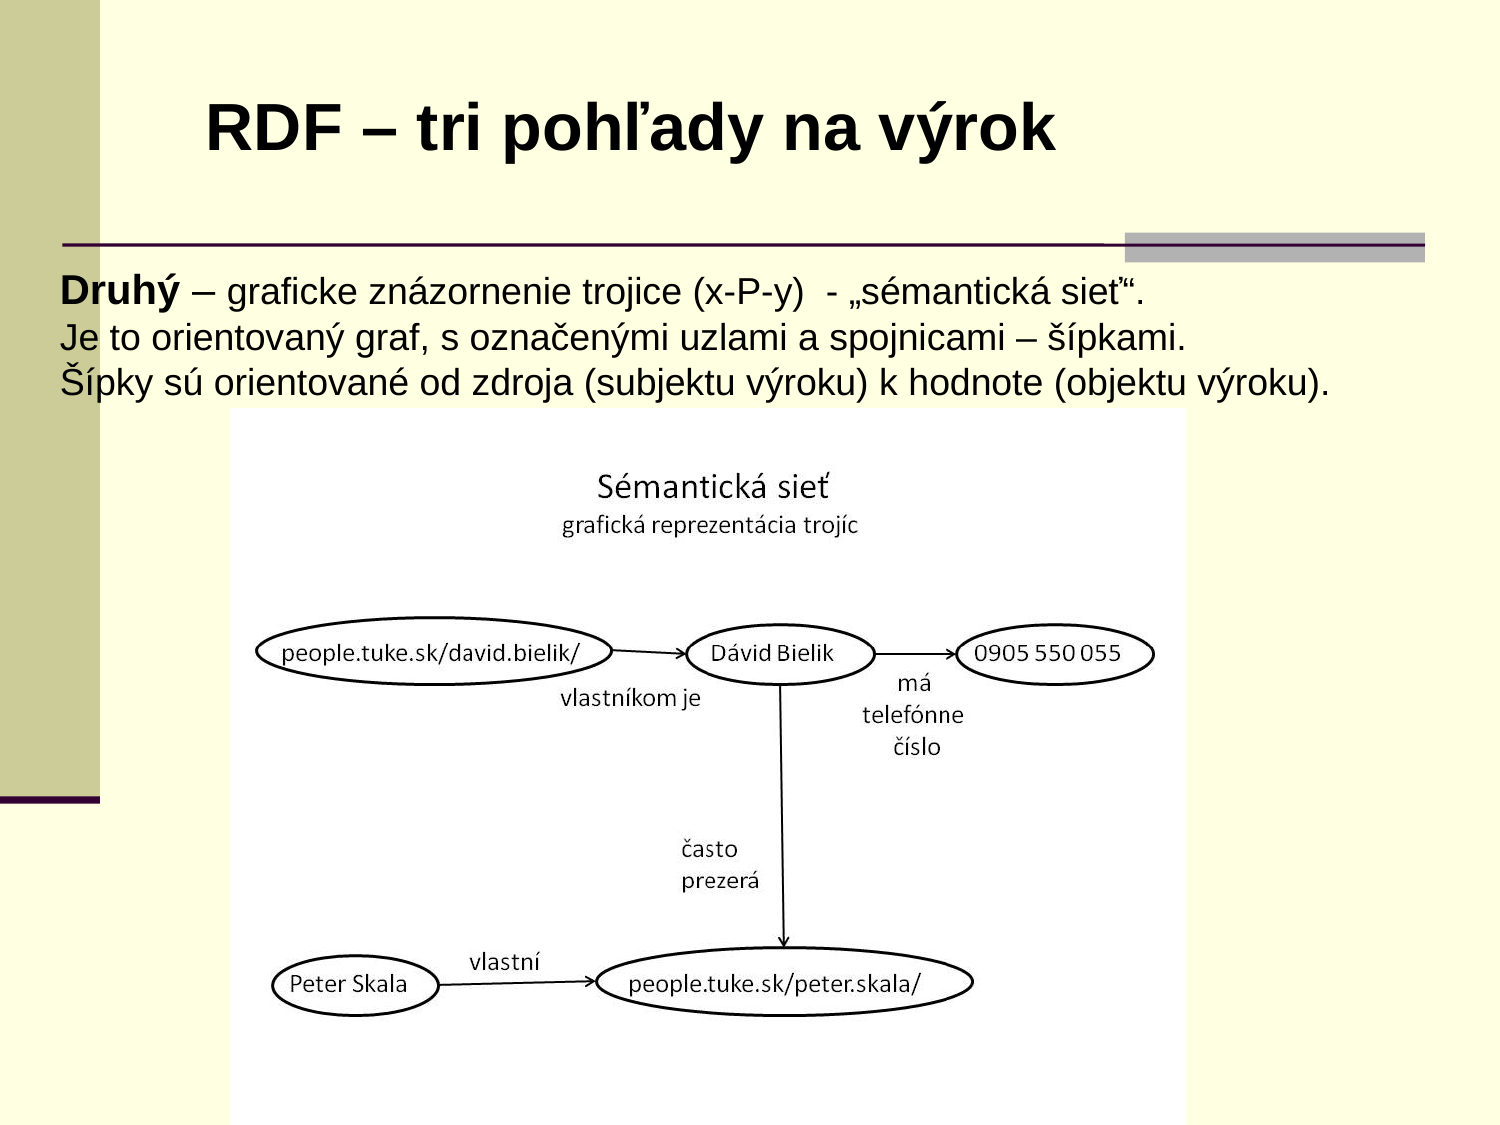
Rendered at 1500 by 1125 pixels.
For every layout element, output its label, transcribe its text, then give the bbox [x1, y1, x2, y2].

picture [229, 408, 1186, 1125]
text_box RDF – tri pohľady na výrok [191, 76, 1073, 172]
text_box Druhý – graficke znázornenie trojice (x-P-y) - „sémantická sieť“. Je to orientovaný graf, s označenými uzlami a spojnicami – šípkami. Šípky sú orientované od zdroja (subjektu výroku) k hodnote (objektu výroku). [45, 255, 1469, 411]
